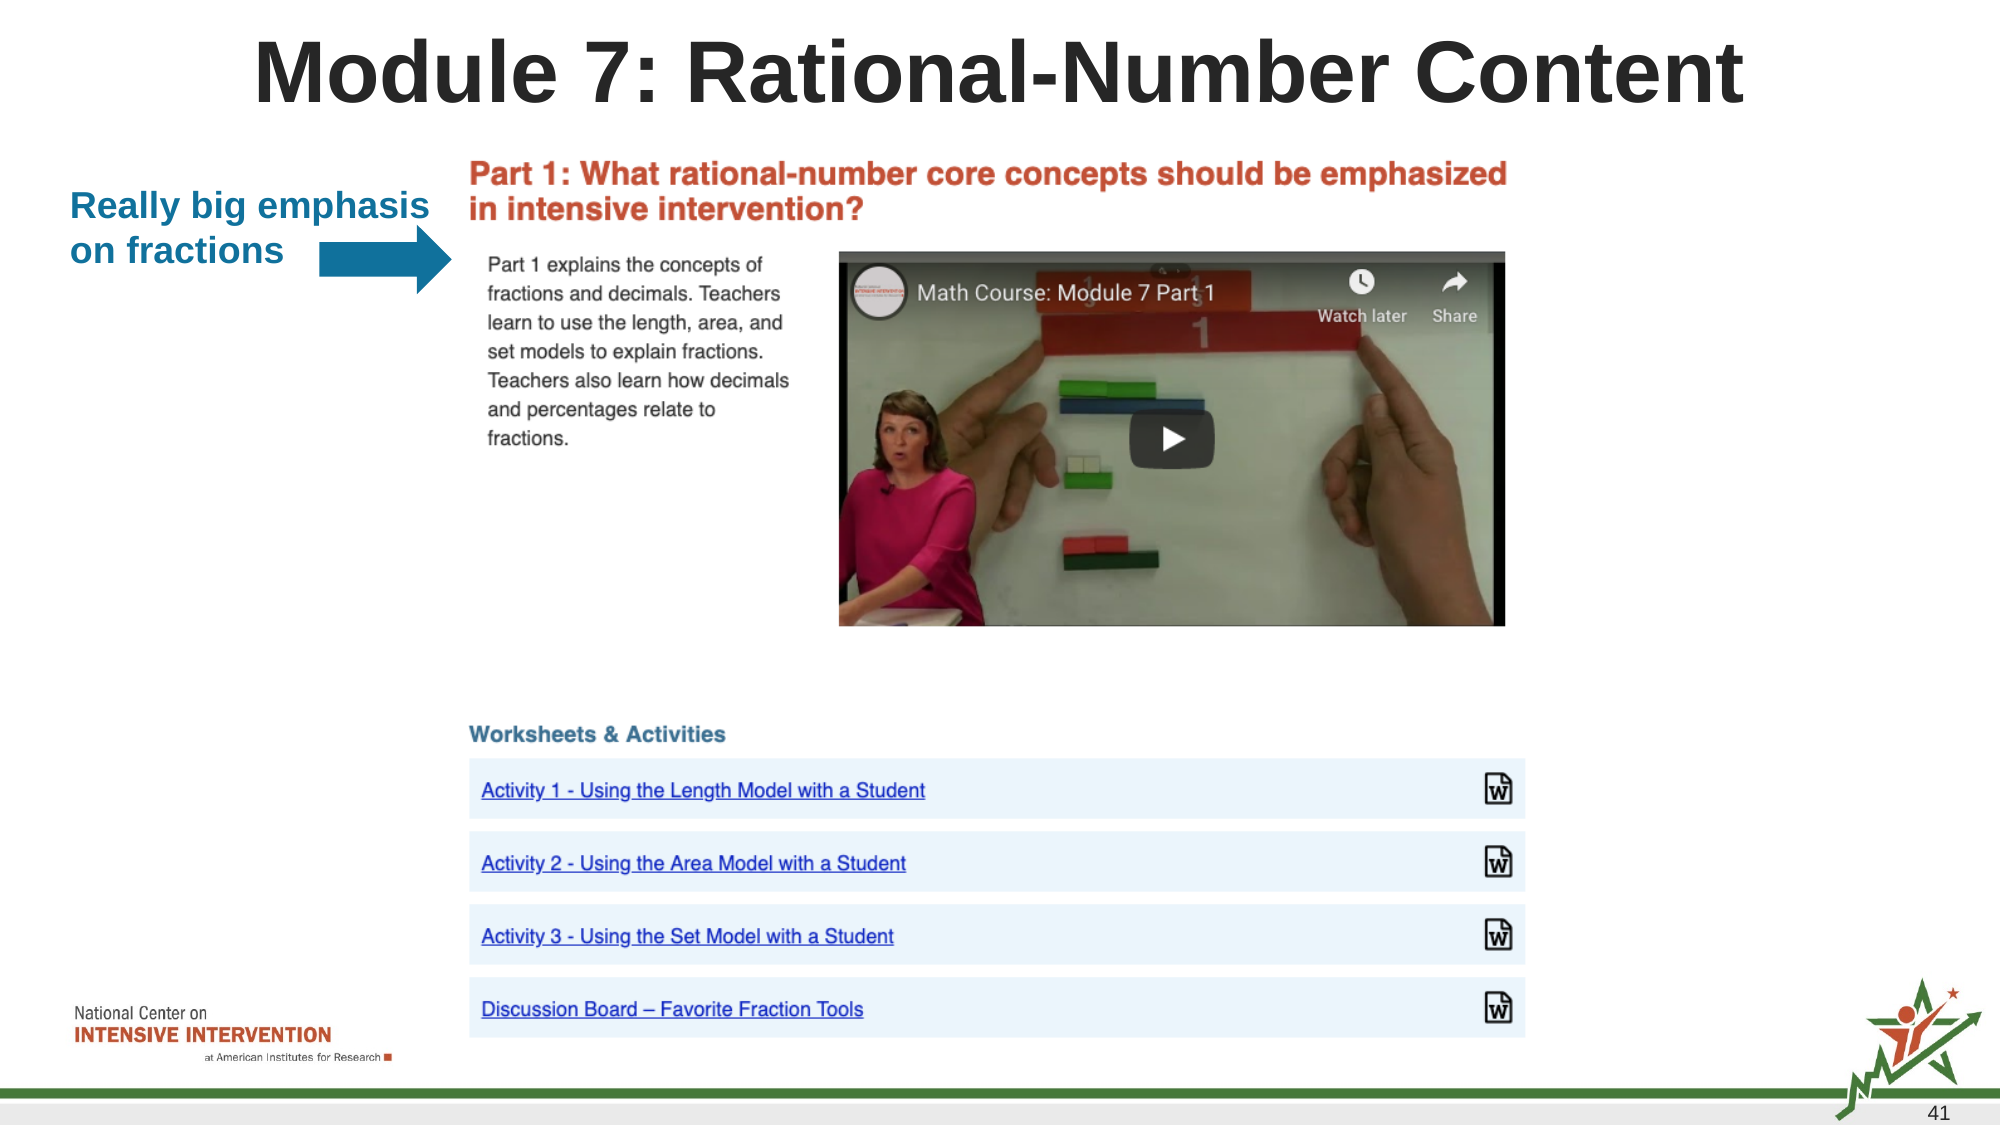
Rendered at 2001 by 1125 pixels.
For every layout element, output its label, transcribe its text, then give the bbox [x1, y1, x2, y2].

slide_number 41 [1925, 1099, 1951, 1125]
picture [0, 0, 2000, 1125]
title Module 7: Rational-Number Content [19, 0, 1981, 172]
text_box [319, 224, 453, 295]
text_box Really big emphasis on fractions [55, 173, 462, 279]
